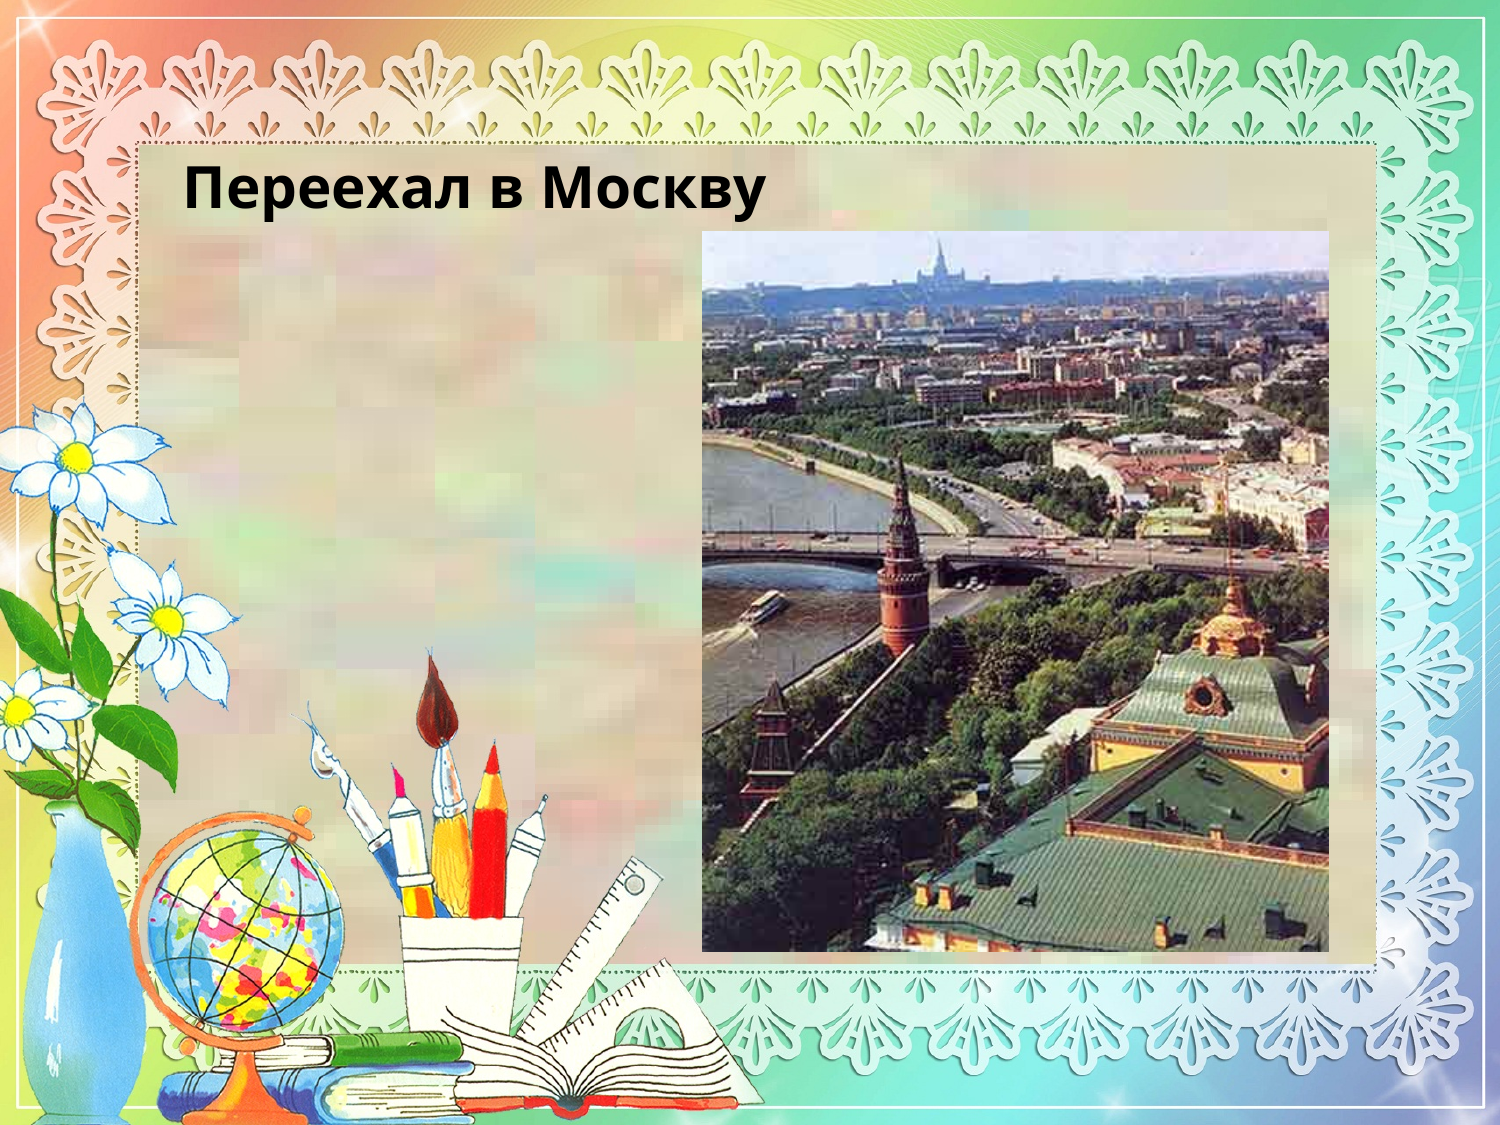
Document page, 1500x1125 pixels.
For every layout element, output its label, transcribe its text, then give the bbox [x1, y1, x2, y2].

picture [0, 0, 1500, 1125]
text_box Переехал в Москву [135, 148, 815, 244]
